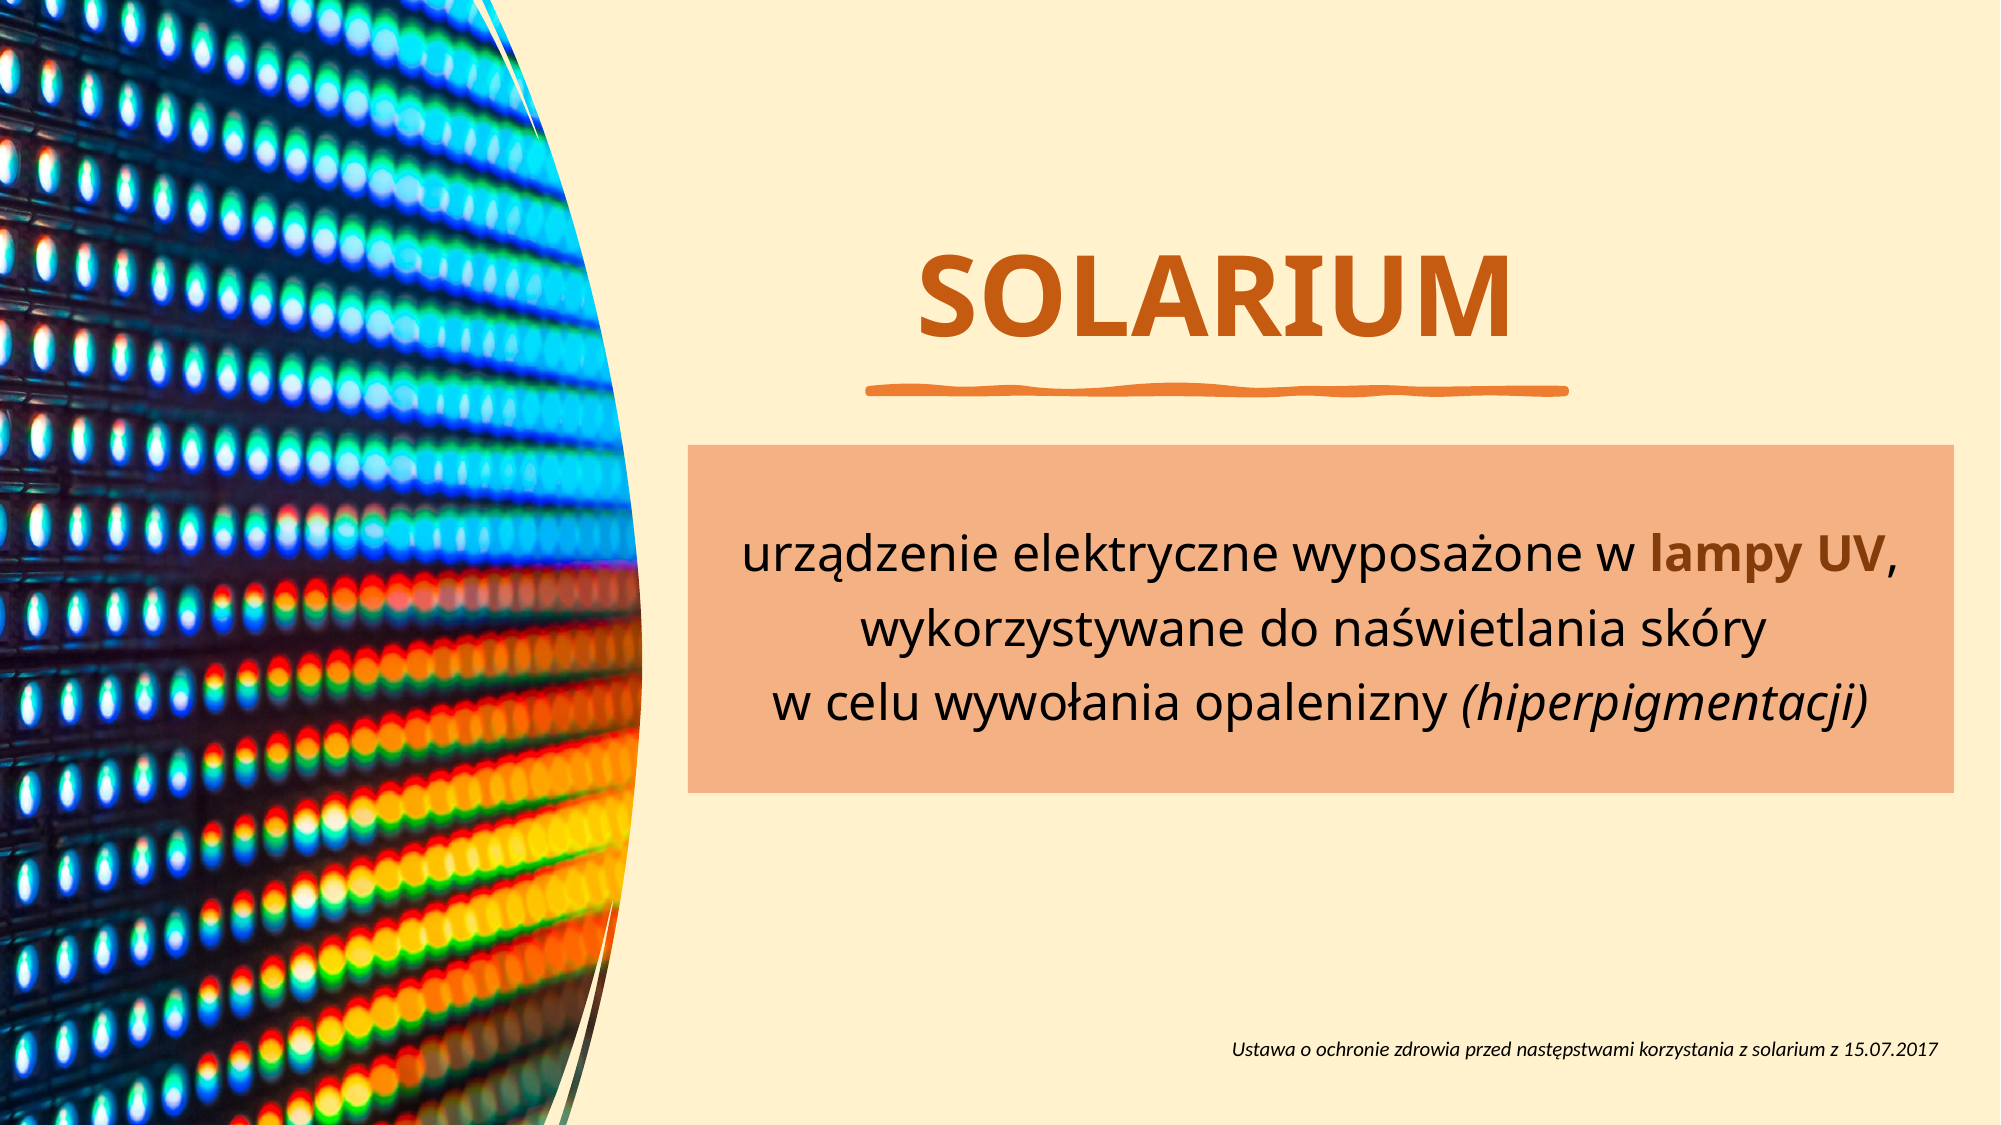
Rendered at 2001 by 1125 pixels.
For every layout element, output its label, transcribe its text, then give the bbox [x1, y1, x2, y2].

list urządzenie elektryczne wyposażone w lampy UV, wykorzystywane do naświetlania skóry w celu wywołania opalenizny (hiperpigmentacji) [687, 444, 1954, 793]
text_box [867, 385, 1567, 396]
picture [0, 0, 643, 1125]
title SOLARIUM [704, 76, 1730, 369]
text_box [643, 0, 2000, 1125]
text_box Ustawa o ochronie zdrowia przed następstwami korzystania z solarium z 15.07.2017 [1217, 1028, 1981, 1069]
